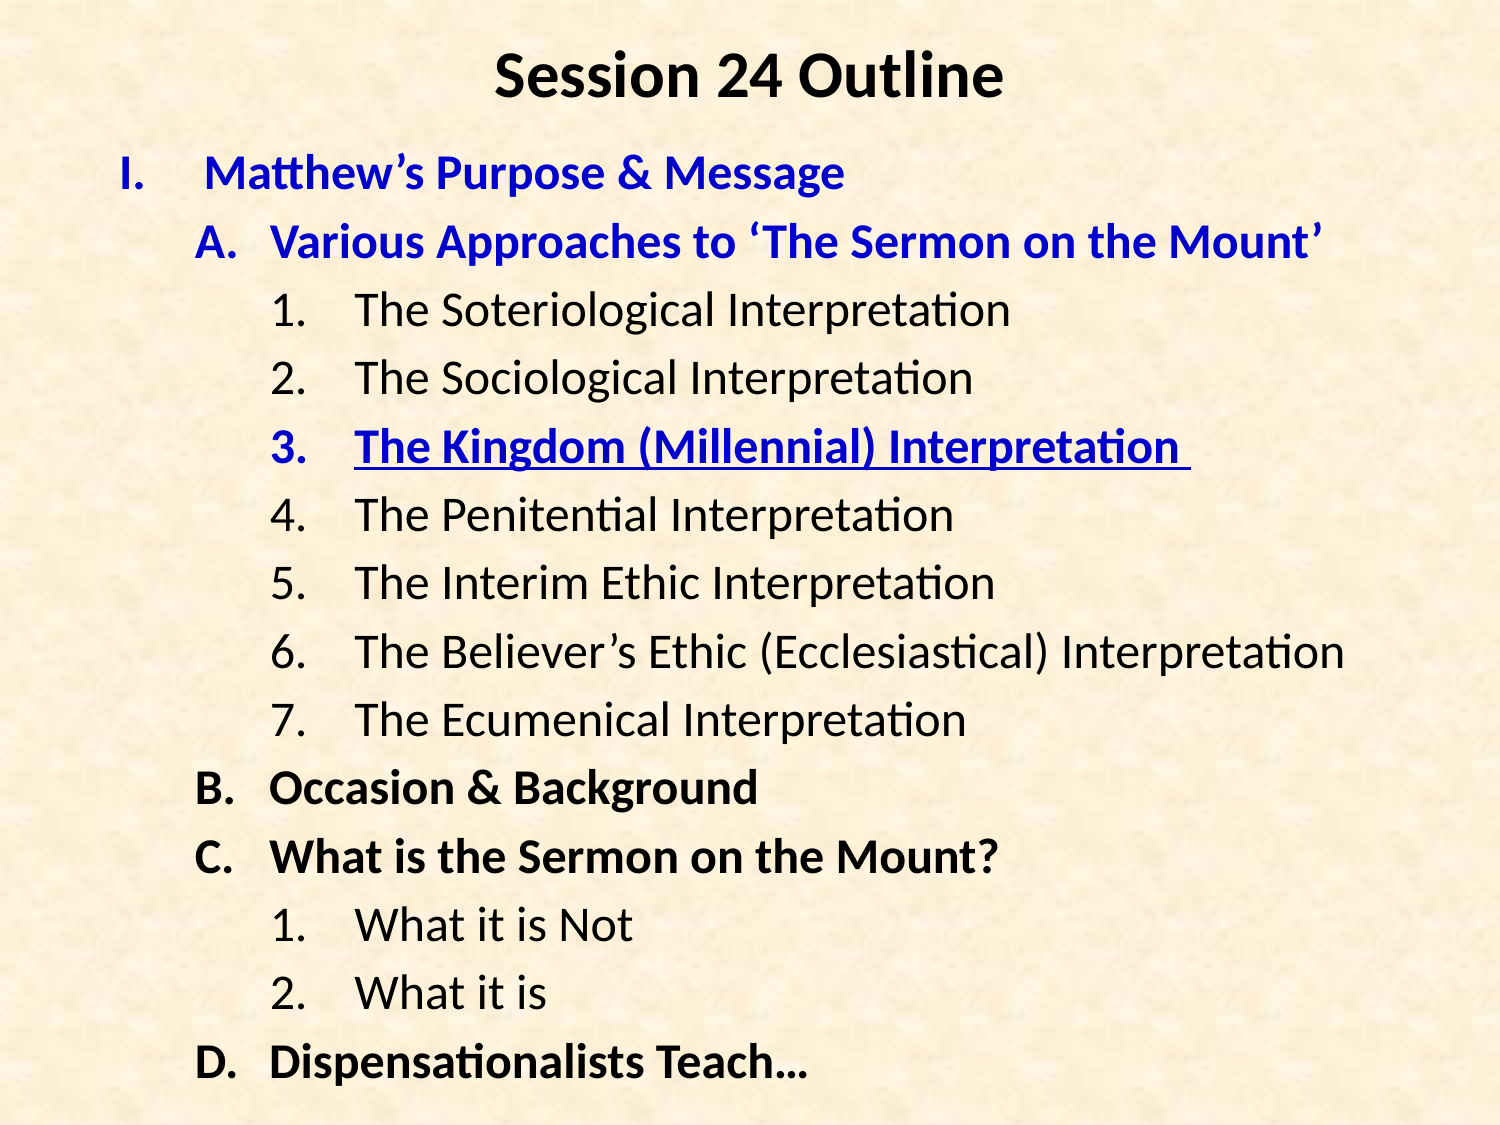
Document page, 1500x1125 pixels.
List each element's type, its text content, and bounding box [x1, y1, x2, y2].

picture [0, 0, 1500, 1125]
text_box Matthew’s Purpose & Message Various Approaches to ‘The Sermon on the Mount’ The Soteriological Interpretation The Sociological Interpretation The Kingdom (Millennial) Interpretation The Penitential Interpretation The Interim Ethic Interpretation The Believer’s Ethic (Ecclesiastical) Interpretation The Ecumenical Interpretation Occasion & Background What is the Sermon on the Mount? What it is Not What it is Dispensationalists Teach… [104, 132, 1396, 1095]
text_box Session 24 Outline [74, 29, 1425, 113]
